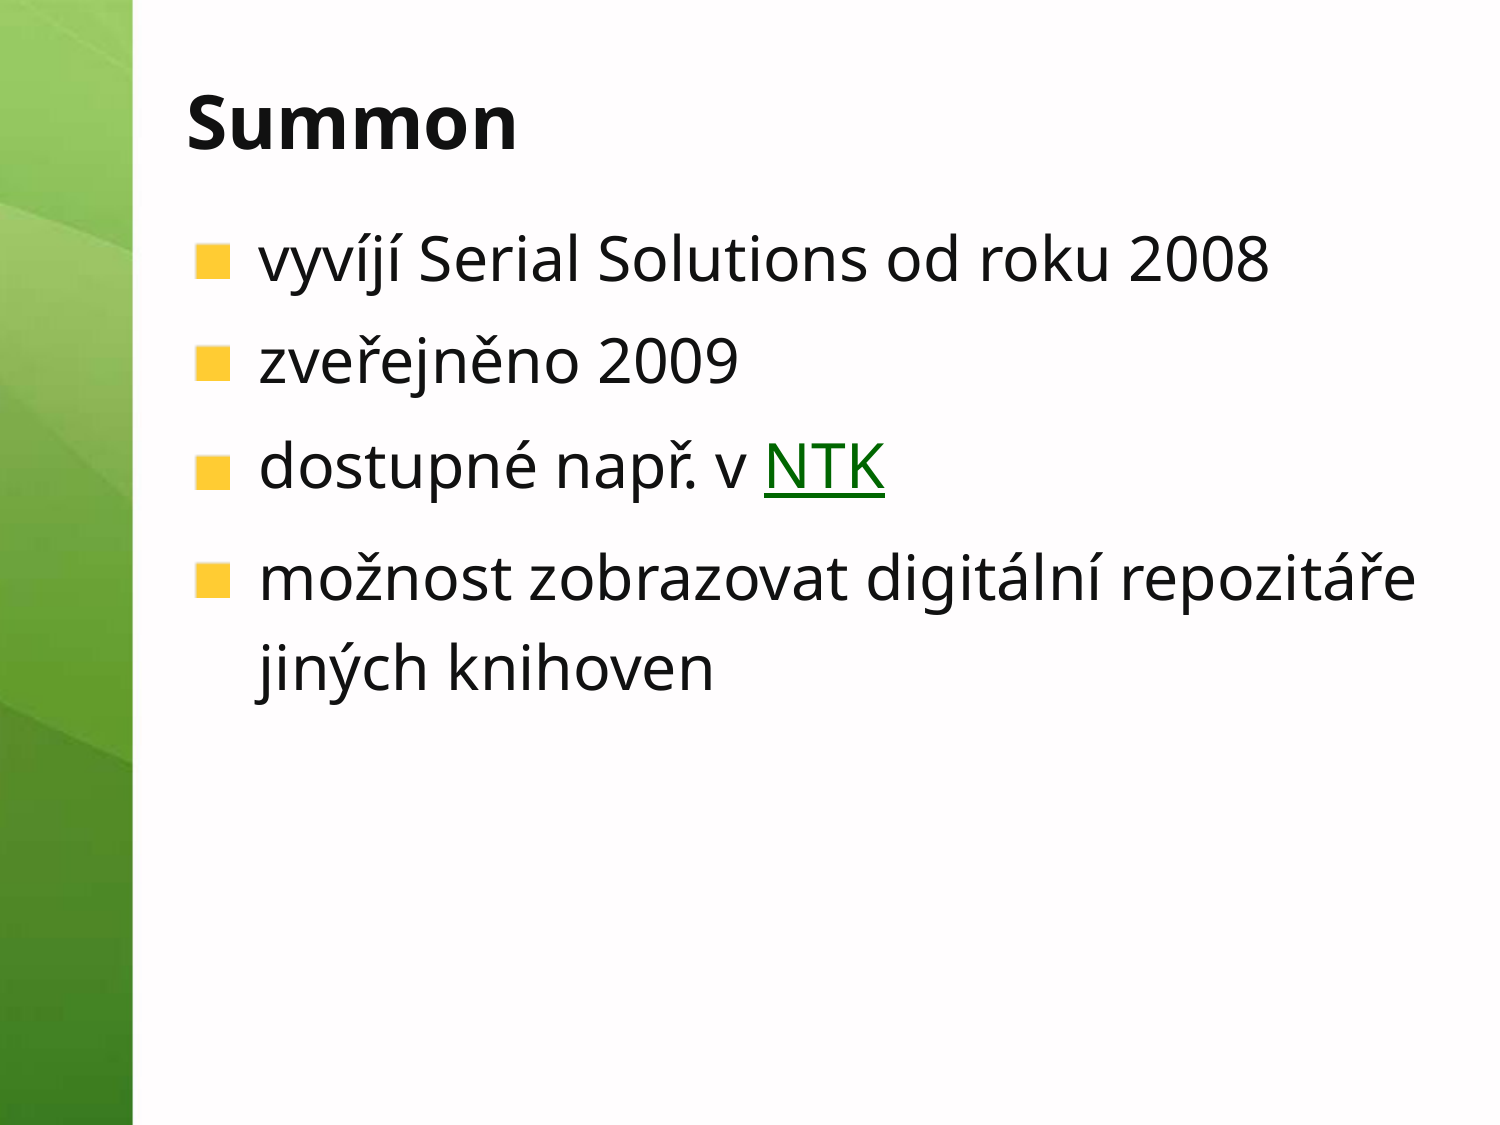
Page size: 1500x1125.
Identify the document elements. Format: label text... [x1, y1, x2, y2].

title Summon [171, 77, 1447, 161]
list vyvíjí Serial Solutions od roku 2008 zveřejněno 2009 dostupné např. v NTK možnost zobrazovat digitální repozitáře jiných knihoven [171, 196, 1447, 1094]
picture [0, 0, 1500, 1125]
